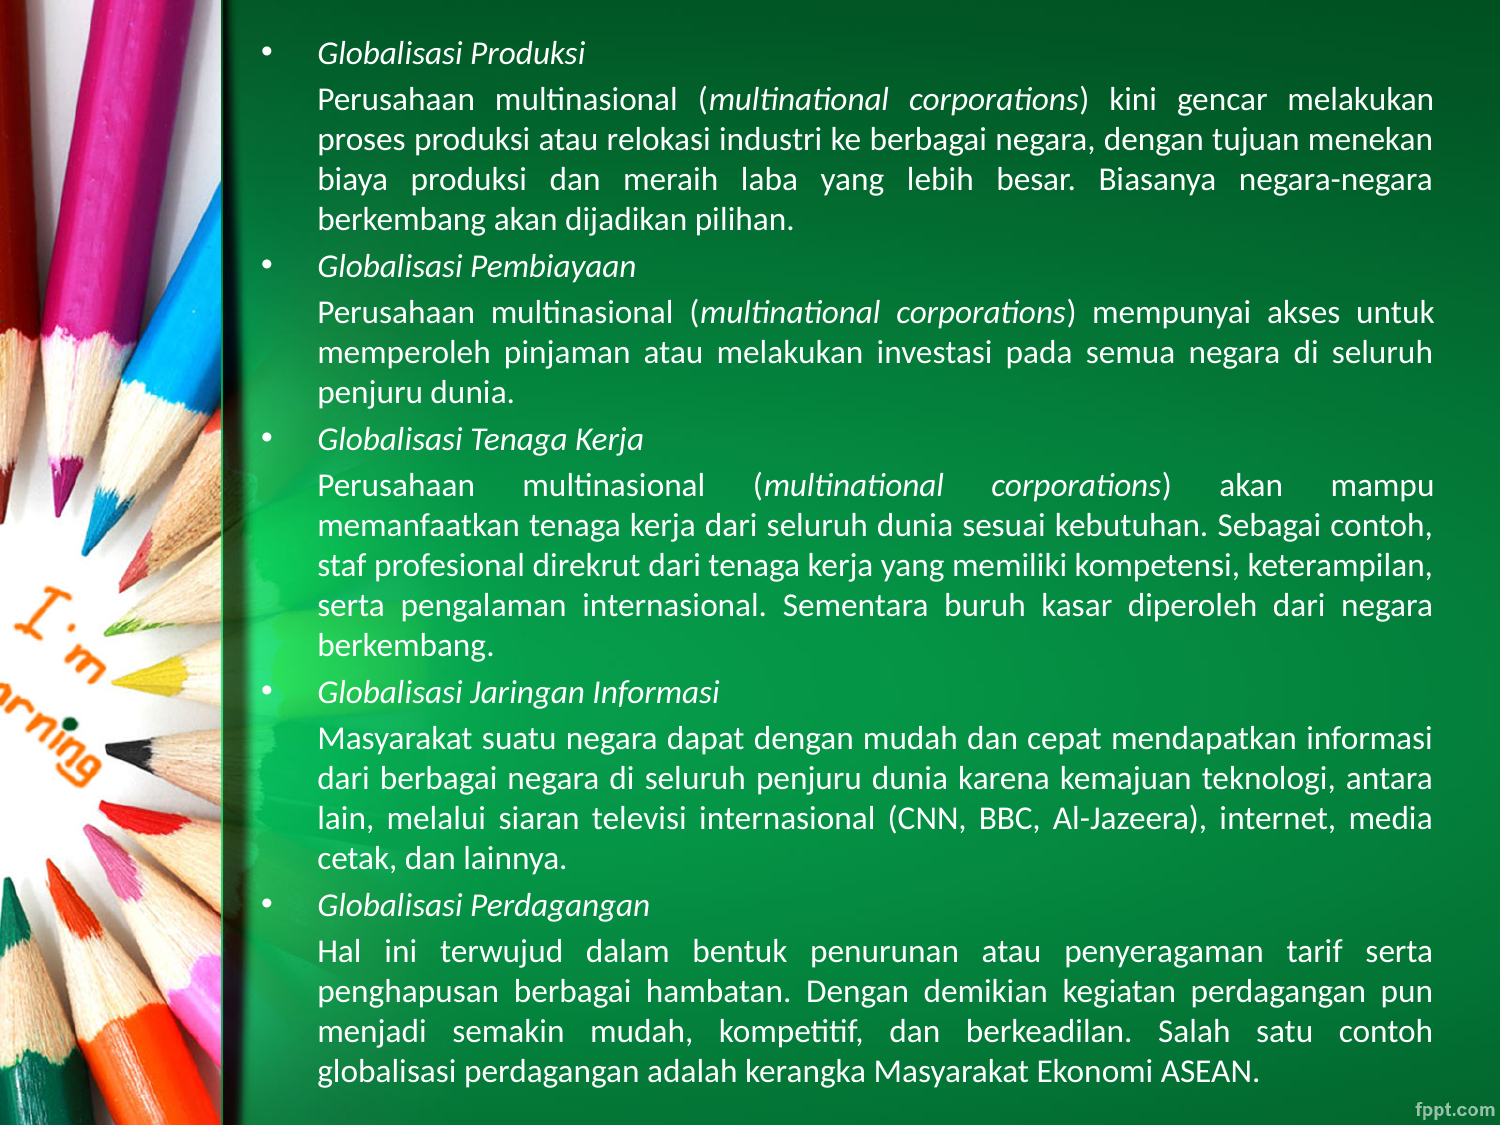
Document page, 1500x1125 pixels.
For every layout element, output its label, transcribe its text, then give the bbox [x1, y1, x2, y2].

picture [0, 0, 1500, 1125]
list Globalisasi Produksi Perusahaan multinasional (multinational corporations) kini gencar melakukan proses produksi atau relokasi industri ke berbagai negara, dengan tujuan menekan biaya produksi dan meraih laba yang lebih besar. Biasanya negara-negara berkembang akan dijadikan pilihan. Globalisasi Pembiayaan Perusahaan multinasional (multinational corporations) mempunyai akses untuk memperoleh pinjaman atau melakukan investasi pada semua negara di seluruh penjuru dunia. Globalisasi Tenaga Kerja Perusahaan multinasional (multinational corporations) akan mampu memanfaatkan tenaga kerja dari seluruh dunia sesuai kebutuhan. Sebagai contoh, staf profesional direkrut dari tenaga kerja yang memiliki kompetensi, keterampilan, serta pengalaman internasional. Sementara buruh kasar diperoleh dari negara berkembang. Globalisasi Jaringan Informasi Masyarakat suatu negara dapat dengan mudah dan cepat mendapatkan informasi dari berbagai negara di seluruh penjuru dunia karena kemajuan teknologi, antara lain, melalui siaran televisi internasional (CNN, BBC, Al-Jazeera), internet, media cetak, dan lainnya. Globalisasi Perdagangan Hal ini terwujud dalam bentuk penurunan atau penyeragaman tarif serta penghapusan berbagai hambatan. Dengan demikian kegiatan perdagangan pun menjadi semakin mudah, kompetitif, dan berkeadilan. Salah satu contoh globalisasi perdagangan adalah kerangka Masyarakat Ekonomi ASEAN. [246, 23, 1450, 1079]
